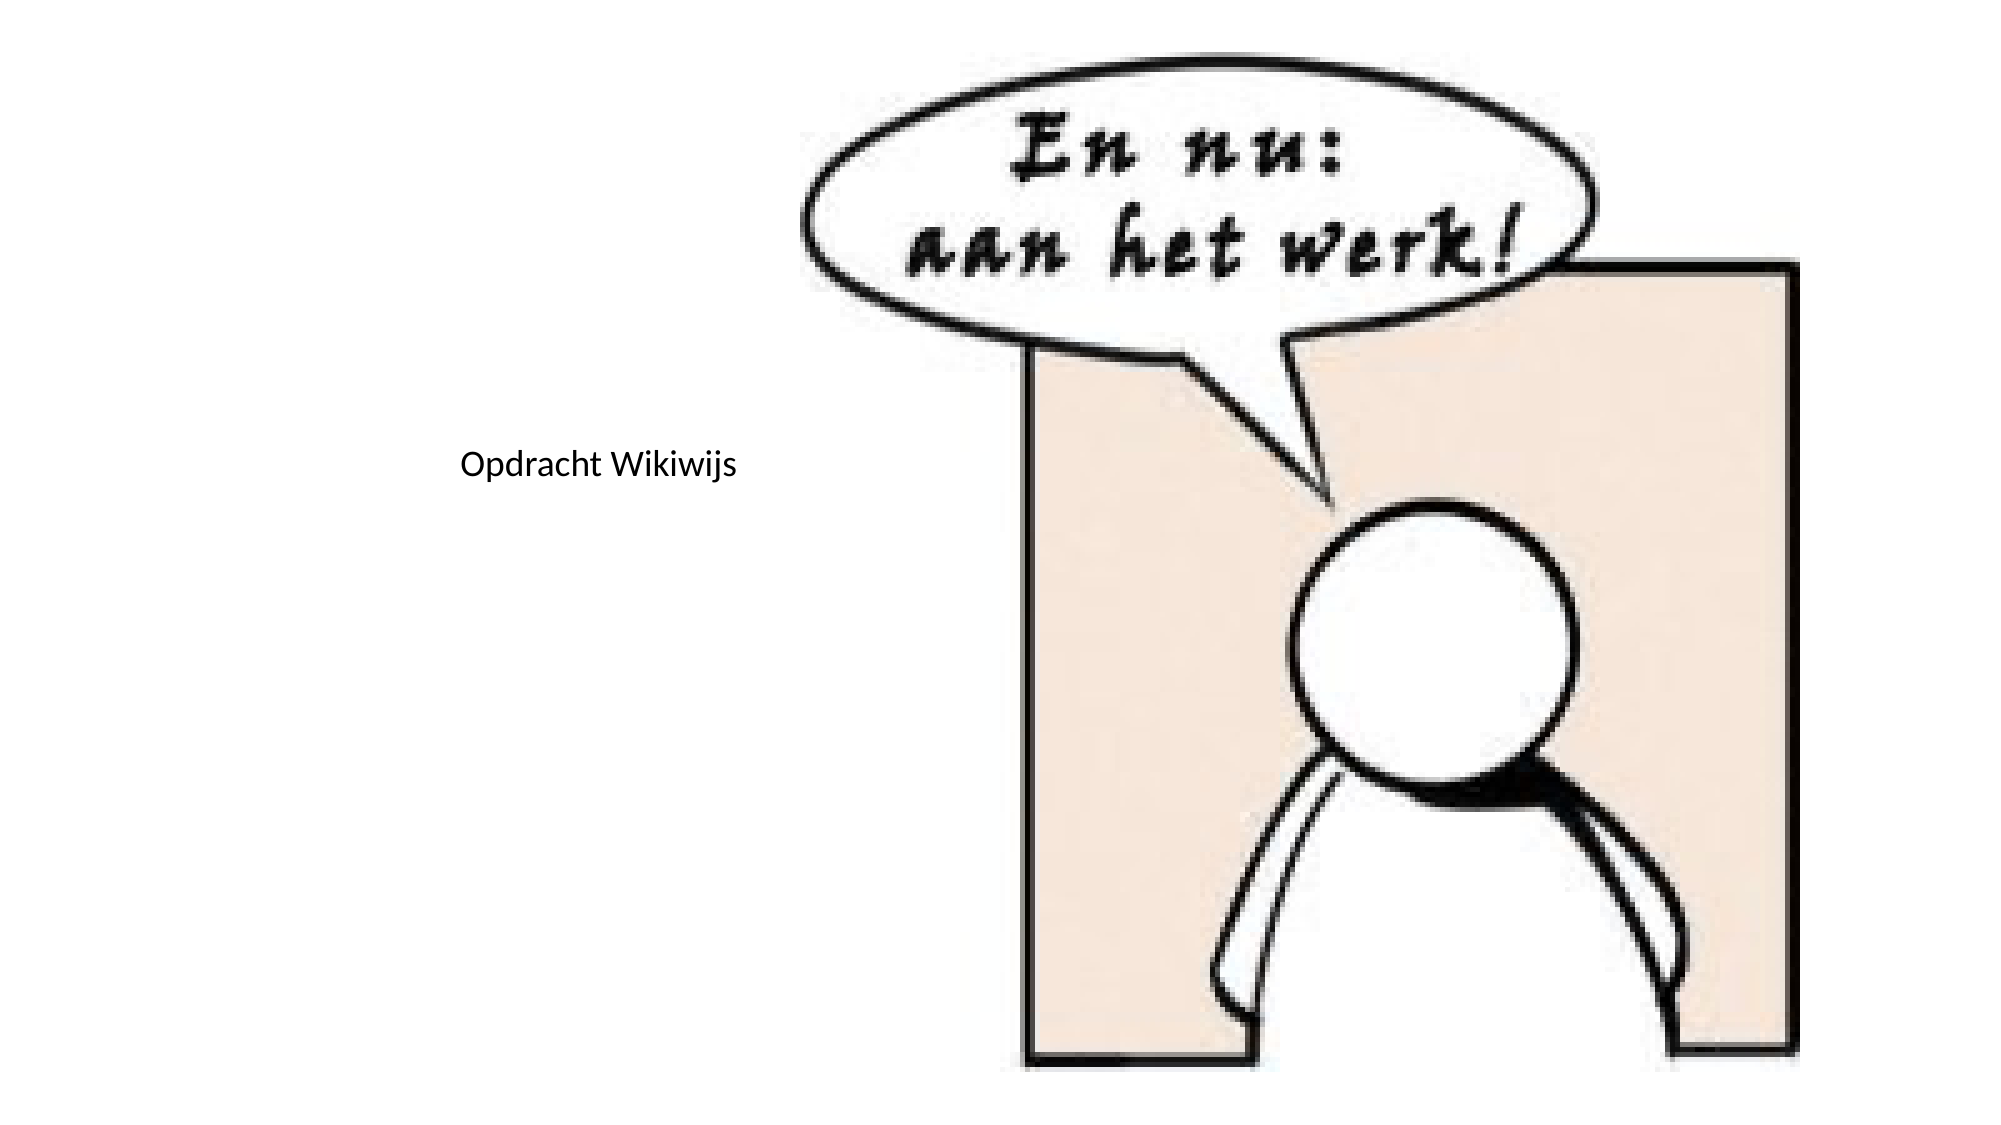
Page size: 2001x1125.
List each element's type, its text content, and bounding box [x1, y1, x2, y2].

picture [800, 52, 1800, 1073]
text_box Opdracht Wikiwijs [445, 431, 753, 491]
